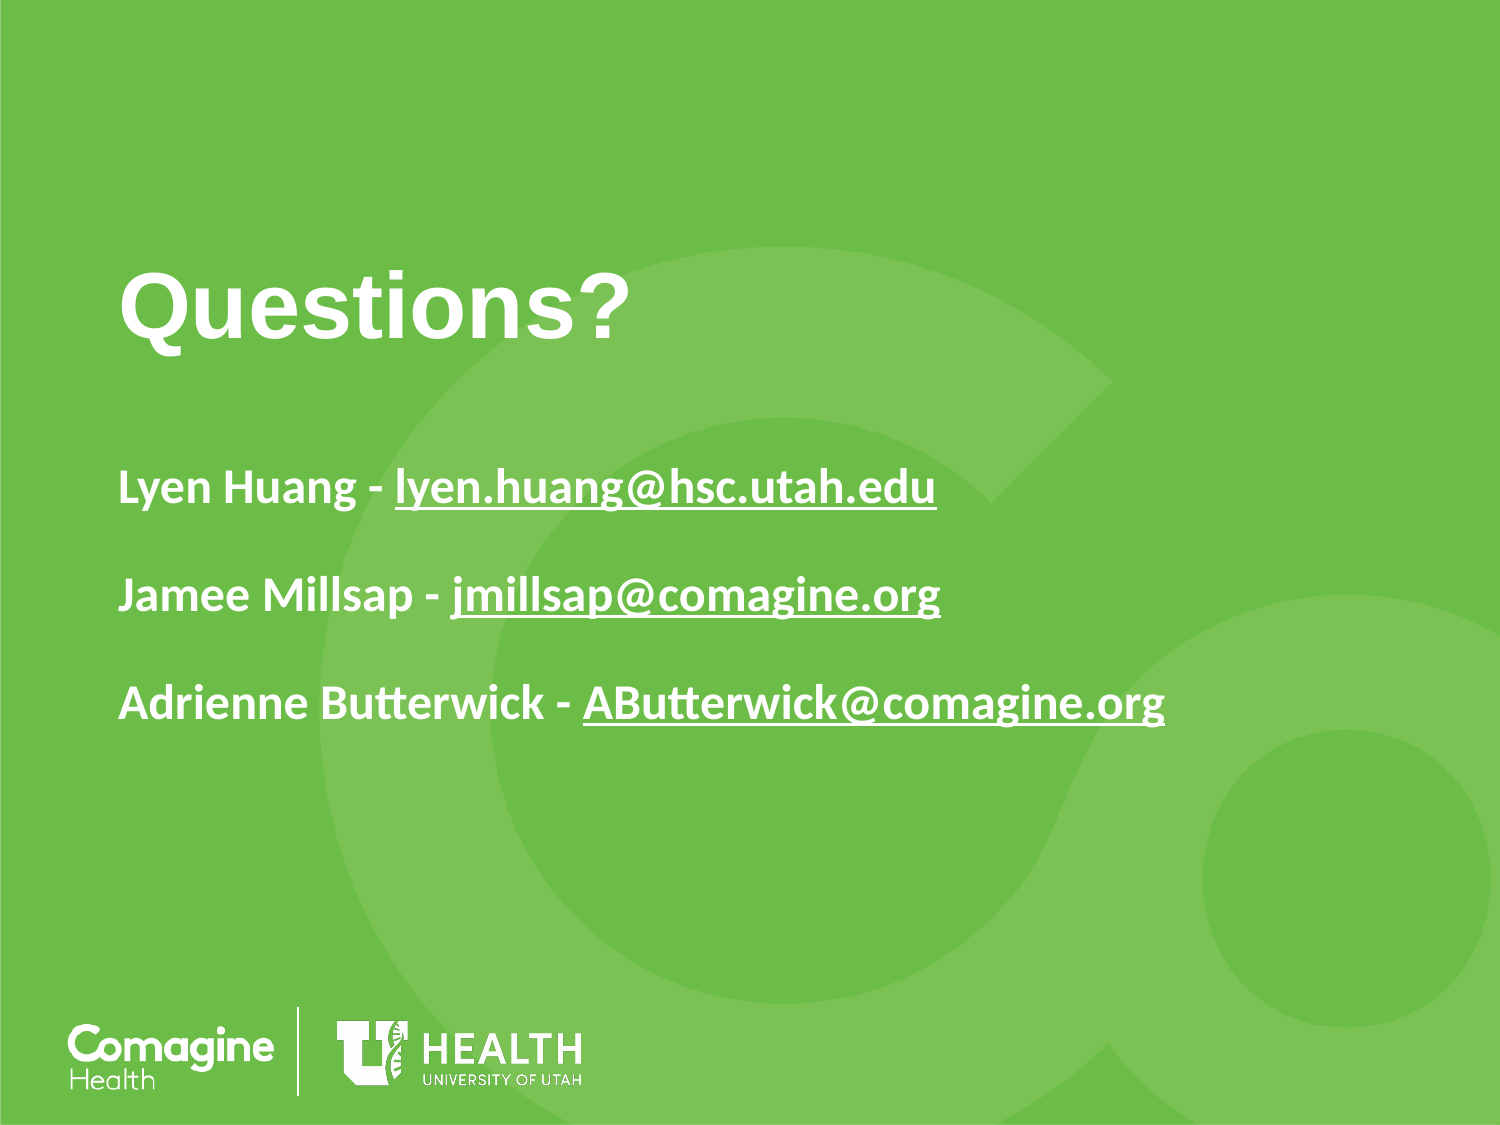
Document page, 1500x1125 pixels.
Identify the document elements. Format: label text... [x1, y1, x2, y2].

picture [0, 0, 1500, 1125]
title Questions? Lyen Huang - lyen.huang@hsc.utah.edu Jamee Millsap - jmillsap@comagine.org Adrienne Butterwick - AButterwick@comagine.org [103, 326, 1397, 722]
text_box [297, 1007, 591, 1098]
